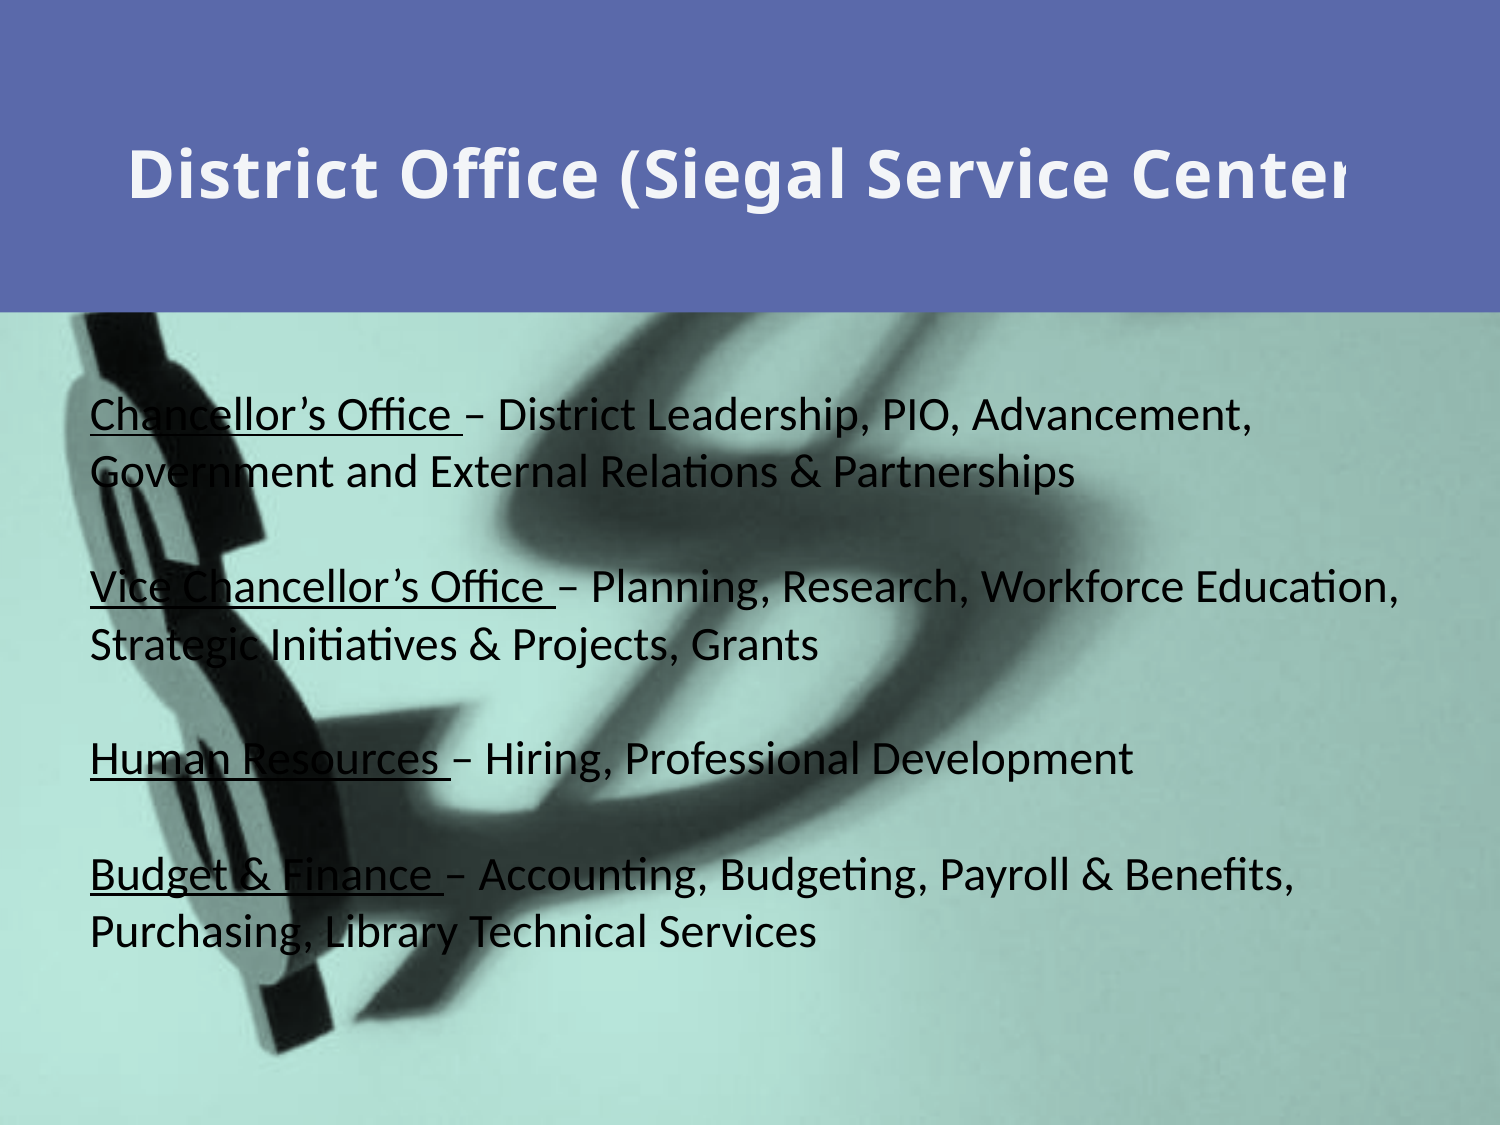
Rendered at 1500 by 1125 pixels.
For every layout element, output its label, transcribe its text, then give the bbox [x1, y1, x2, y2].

text_box Chancellor’s Office – District Leadership, PIO, Advancement, Government and External Relations & Partnerships Vice Chancellor’s Office – Planning, Research, Workforce Education, Strategic Initiatives & Projects, Grants Human Resources – Hiring, Professional Development Budget & Finance – Accounting, Budgeting, Payroll & Benefits, Purchasing, Library Technical Services [74, 374, 1438, 965]
text_box District Office (Siegal Service Center) [74, 124, 1438, 220]
text_box [137, 220, 1413, 325]
text_box [0, 0, 1500, 314]
